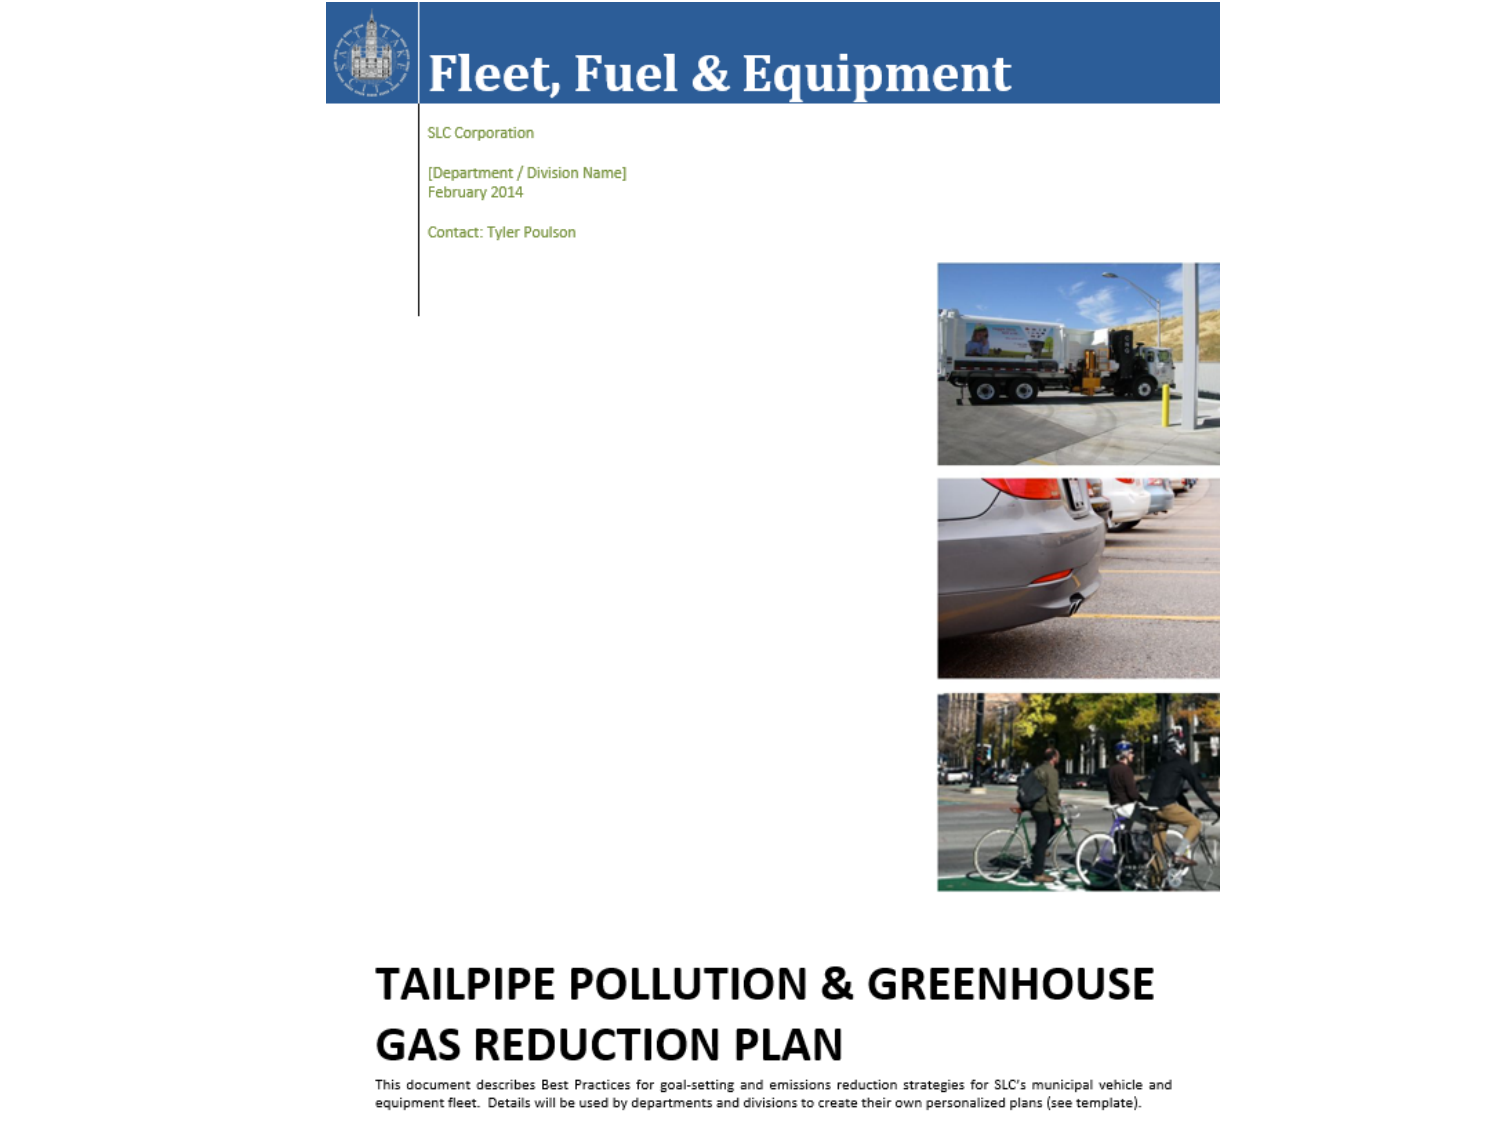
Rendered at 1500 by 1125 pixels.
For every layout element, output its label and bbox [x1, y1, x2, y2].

picture [326, 2, 1220, 1125]
